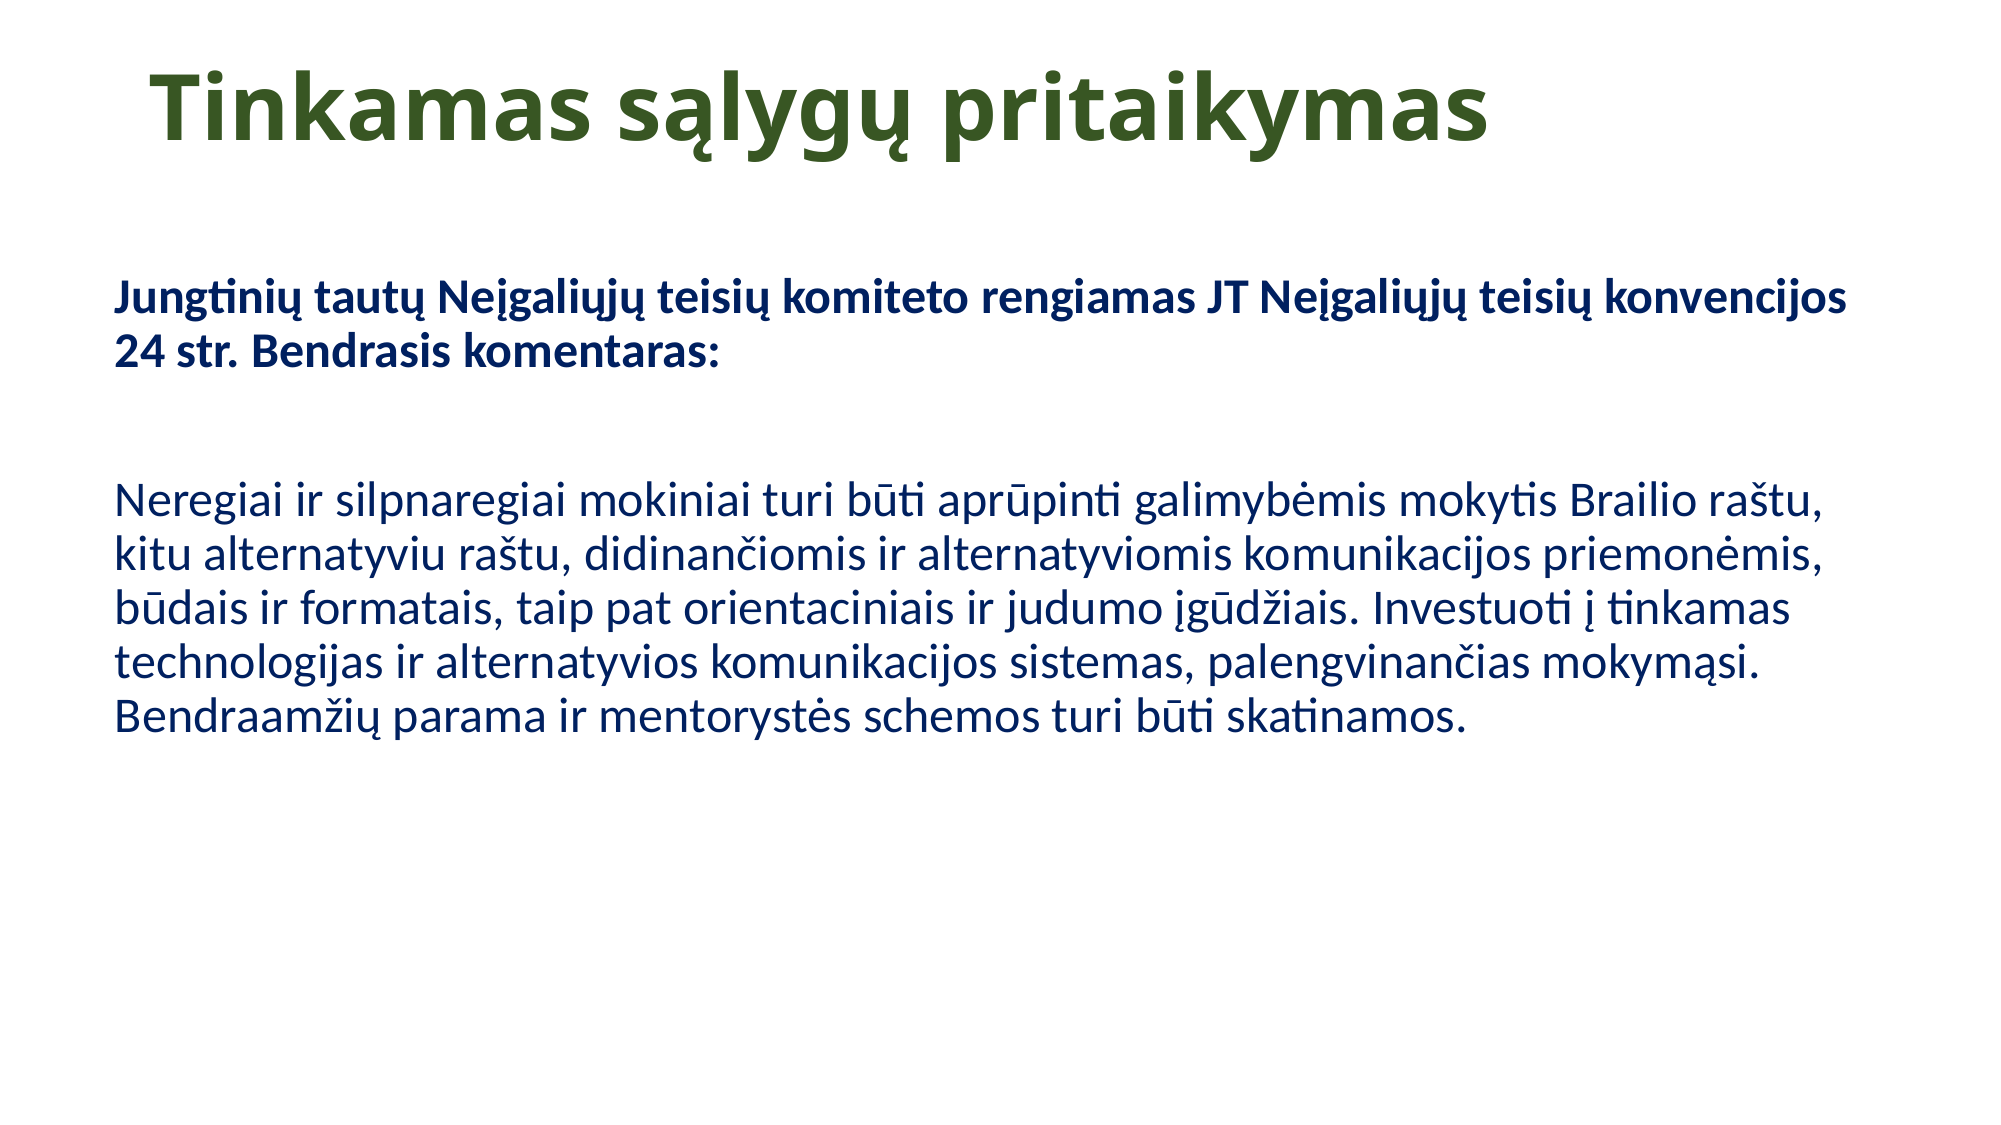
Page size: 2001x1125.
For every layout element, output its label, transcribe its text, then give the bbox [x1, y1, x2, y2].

title Tinkamas sąlygų pritaikymas [133, 1, 2000, 220]
list Jungtinių tautų Neįgaliųjų teisių komiteto rengiamas JT Neįgaliųjų teisių konvencijos 24 str. Bendrasis komentaras: Neregiai ir silpnaregiai mokiniai turi būti aprūpinti galimybėmis mokytis Brailio raštu, kitu alternatyviu raštu, didinančiomis ir alternatyviomis komunikacijos priemonėmis, būdais ir formatais, taip pat orientaciniais ir judumo įgūdžiais. Investuoti į tinkamas technologijas ir alternatyvios komunikacijos sistemas, palengvinančias mokymąsi. Bendraamžių parama ir mentorystės schemos turi būti skatinamos. [99, 262, 1884, 1063]
